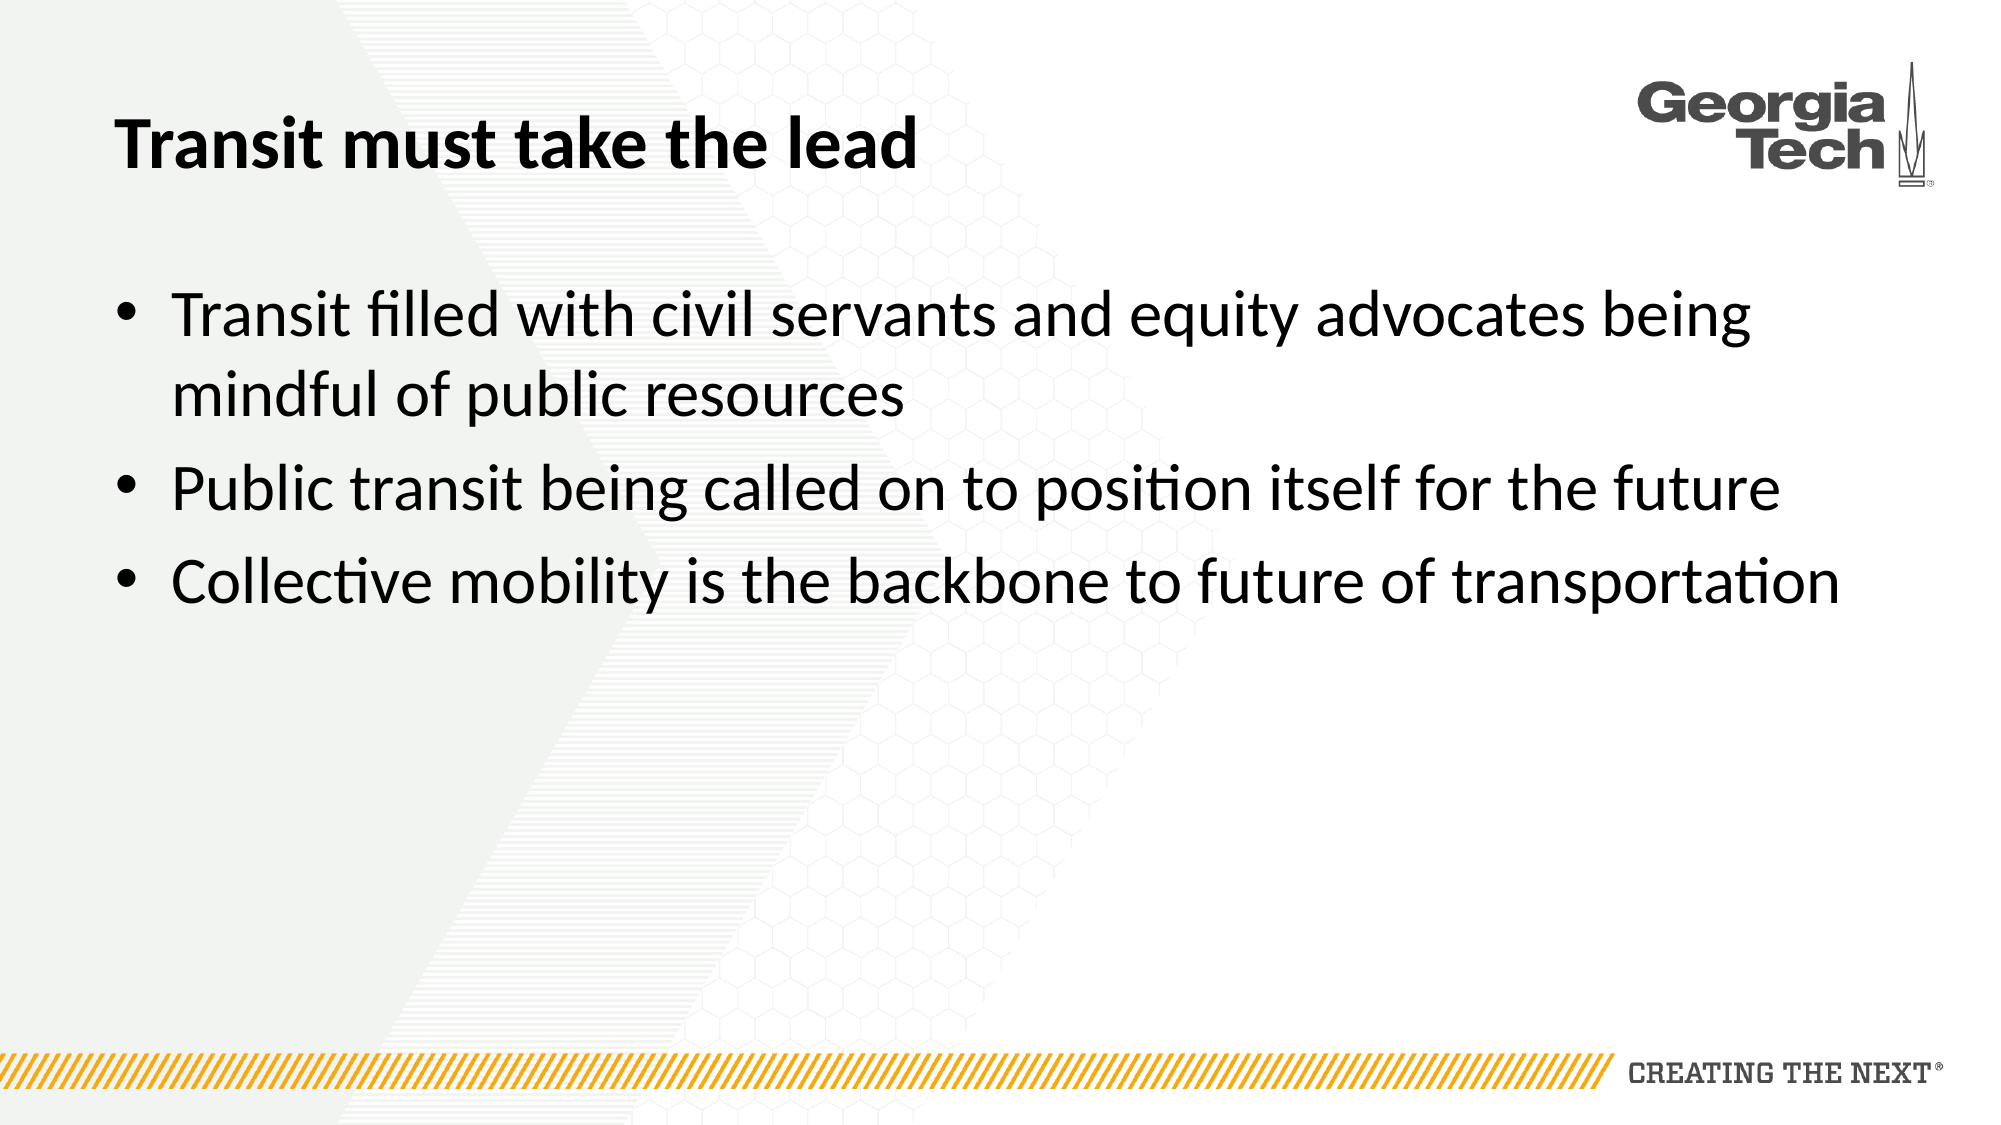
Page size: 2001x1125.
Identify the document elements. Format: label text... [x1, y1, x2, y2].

picture [0, 0, 2001, 1125]
list Transit filled with civil servants and equity advocates being mindful of public resources Public transit being called on to position itself for the future Collective mobility is the backbone to future of transportation [99, 262, 1900, 1005]
title Transit must take the lead [99, 45, 1434, 233]
